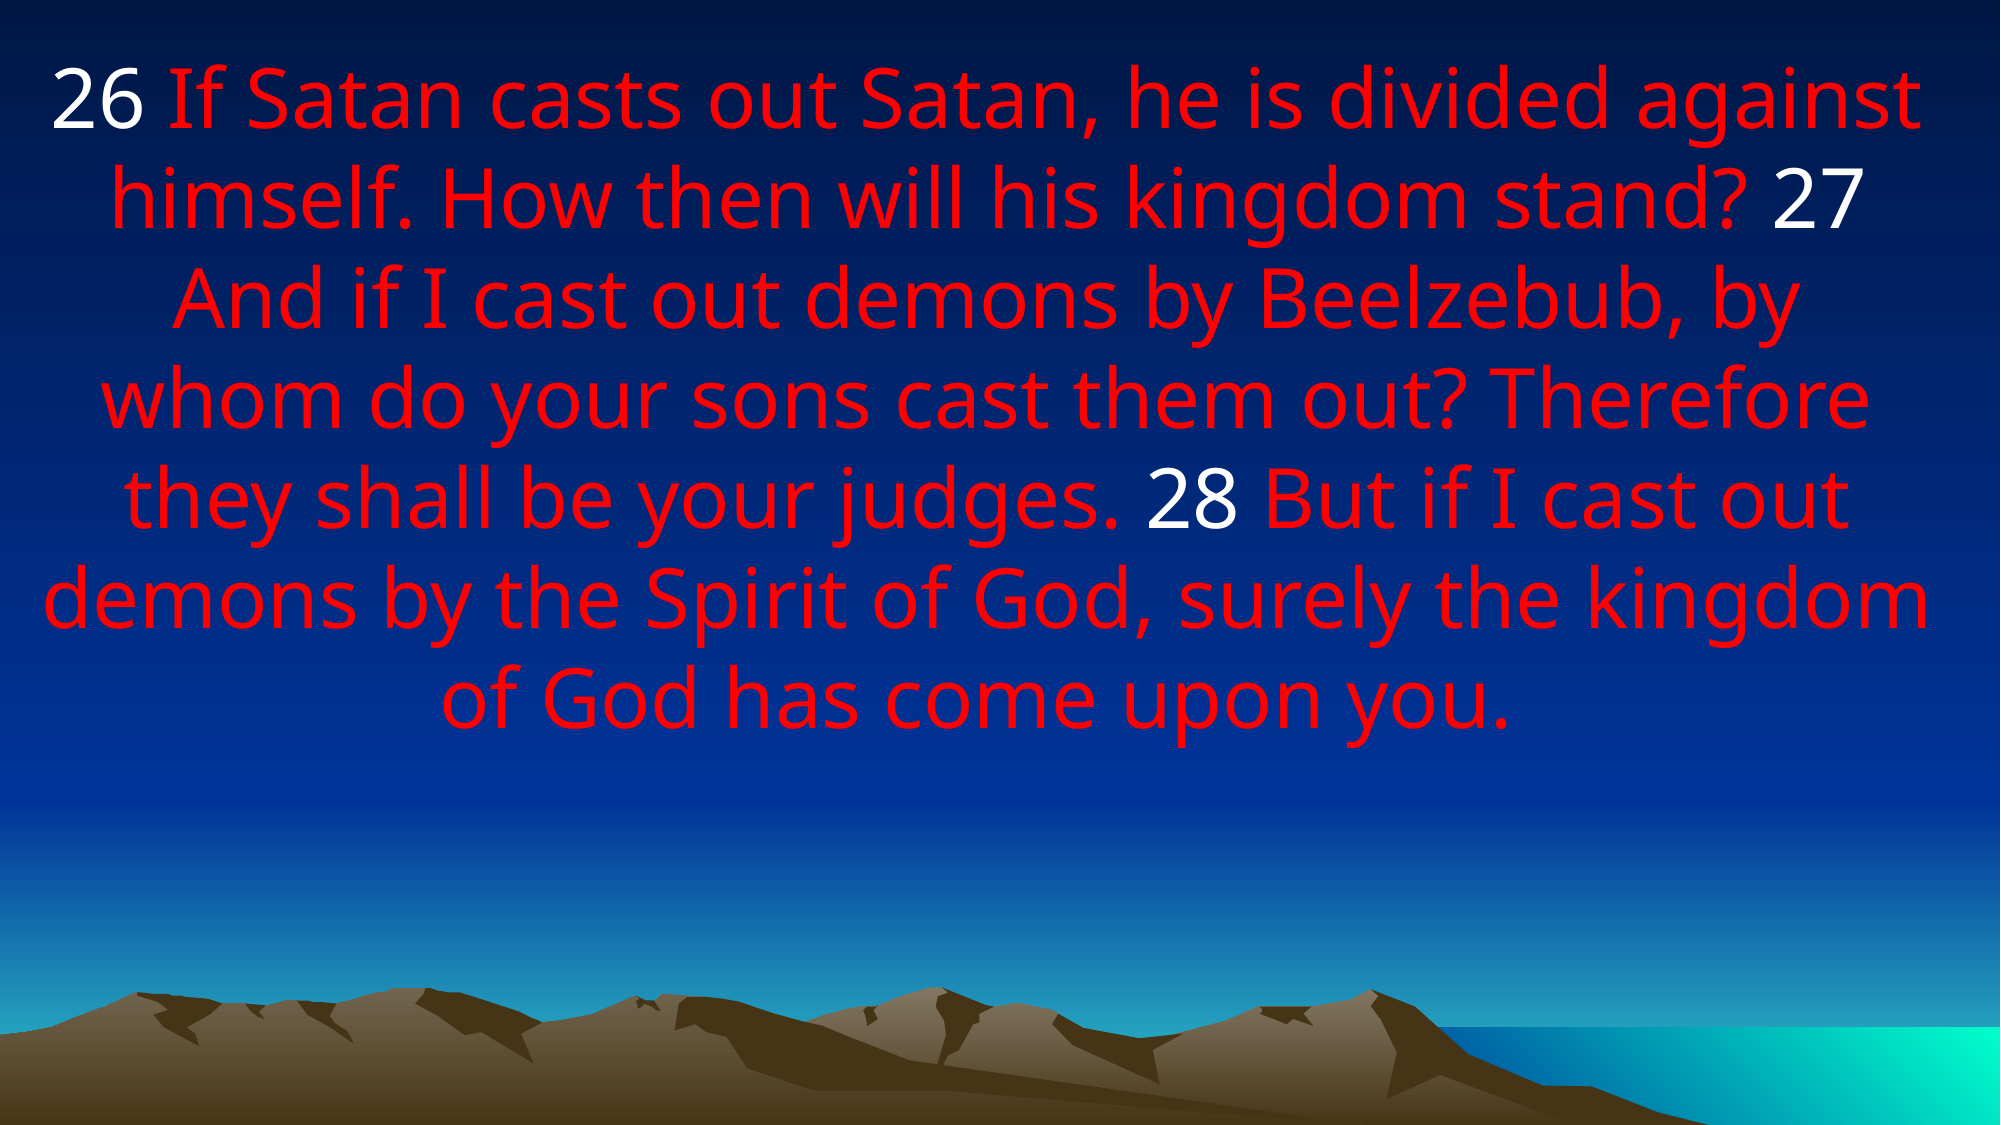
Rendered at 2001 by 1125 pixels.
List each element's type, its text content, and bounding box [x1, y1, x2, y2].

text_box 26 If Satan casts out Satan, he is divided against himself. How then will his kingdom stand? 27 And if I cast out demons by Beelzebub, by whom do your sons cast them out? Therefore they shall be your judges. 28 But if I cast out demons by the Spirit of God, surely the kingdom of God has come upon you. [24, 37, 1950, 863]
